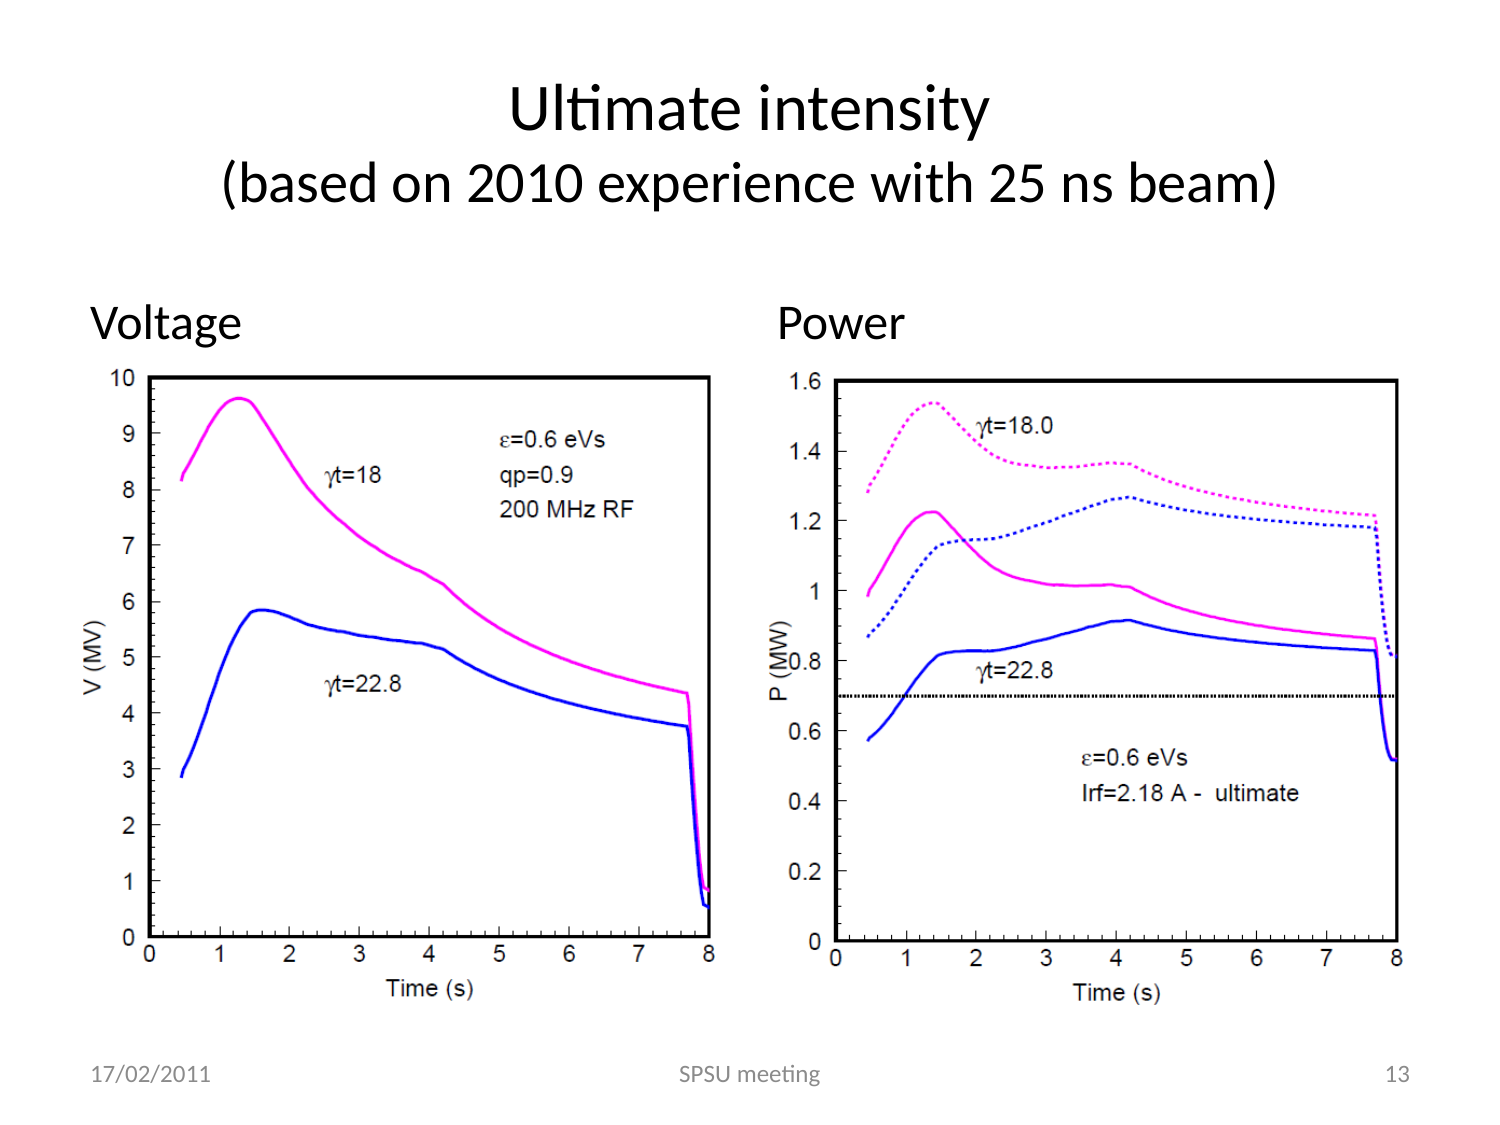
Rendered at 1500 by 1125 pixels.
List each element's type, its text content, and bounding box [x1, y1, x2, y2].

title Ultimate intensity (based on 2010 experience with 25 ns beam) [75, 45, 1425, 233]
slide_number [75, 1042, 425, 1103]
slide_number 13 [1074, 1042, 1425, 1103]
list Power [761, 251, 1425, 357]
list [83, 356, 730, 1006]
footer SPSU meeting [512, 1042, 988, 1103]
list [768, 356, 1419, 1006]
list Voltage [75, 251, 738, 357]
